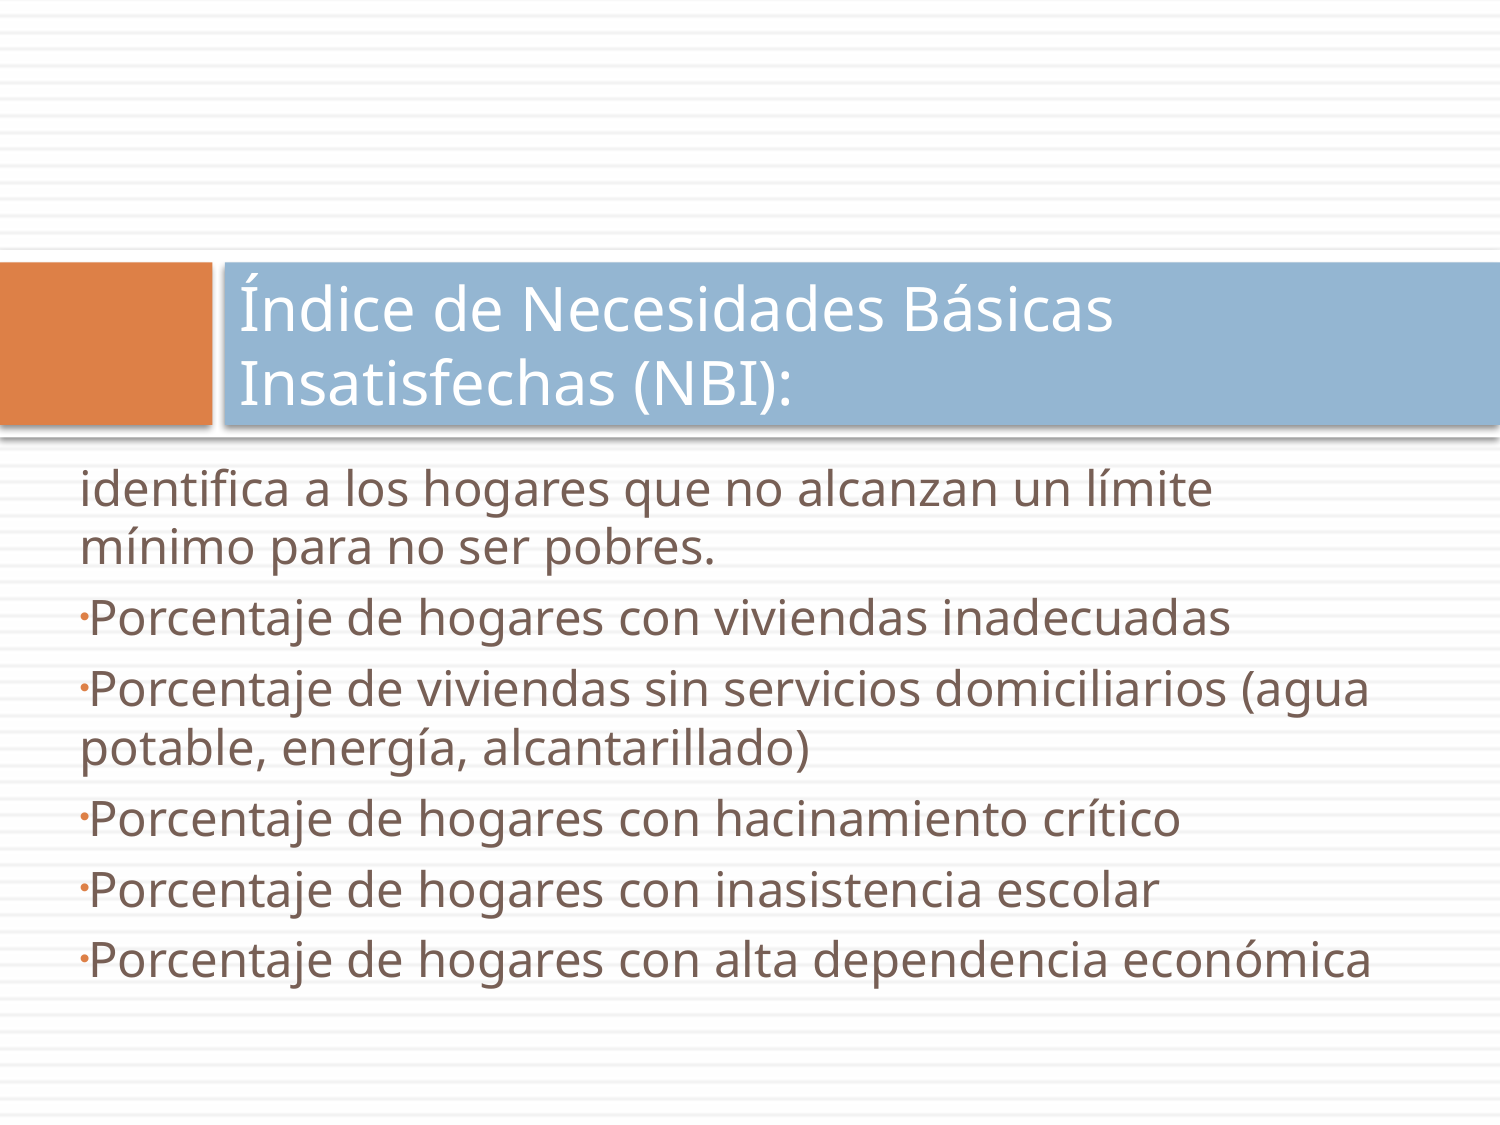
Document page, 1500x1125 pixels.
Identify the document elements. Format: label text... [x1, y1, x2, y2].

title Índice de Necesidades Básicas Insatisfechas (NBI): [225, 262, 1475, 425]
list identifica a los hogares que no alcanzan un límite mínimo para no ser pobres. Porcentaje de hogares con viviendas inadecuadas Porcentaje de viviendas sin servicios domiciliarios (agua potable, energía, alcantarillado) Porcentaje de hogares con hacinamiento crítico Porcentaje de hogares con inasistencia escolar Porcentaje de hogares con alta dependencia económica [64, 450, 1394, 1047]
